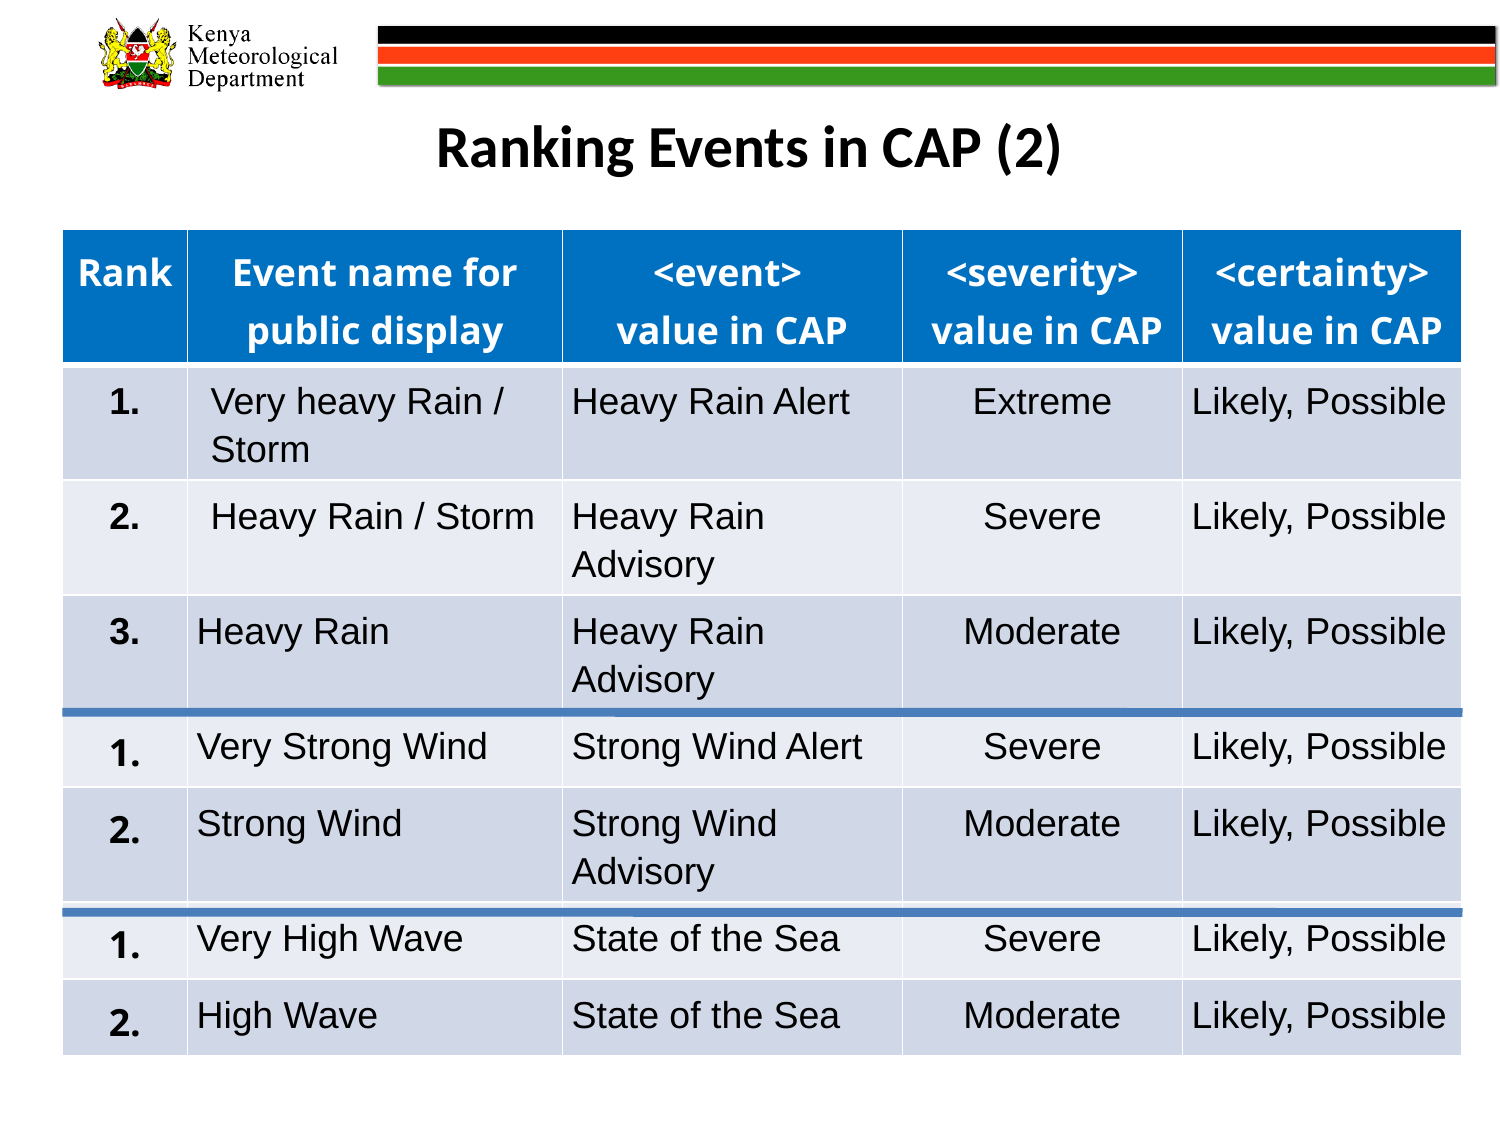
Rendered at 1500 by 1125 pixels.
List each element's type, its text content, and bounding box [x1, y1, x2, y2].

table_cell Severe [903, 722, 1182, 786]
table_cell Very Strong Wind [188, 722, 562, 786]
table_cell Likely, Possible [1183, 903, 1461, 908]
table_cell Very High Wave [188, 903, 562, 907]
table_header Rank [63, 230, 187, 362]
table_cell Likely, Possible [1183, 481, 1461, 594]
table_cell Heavy Rain Advisory [563, 596, 902, 707]
table_cell Likely, Possible [1183, 920, 1461, 978]
table_cell Moderate [903, 980, 1182, 1055]
table_cell Heavy Rain Alert [563, 368, 902, 479]
table_cell Extreme [903, 368, 1182, 479]
table_cell Moderate [903, 596, 1182, 708]
table_cell Moderate [903, 788, 1182, 901]
table_cell Likely, Possible [1183, 980, 1461, 1055]
table_cell 1. [63, 903, 187, 907]
table_cell Strong Wind Advisory [563, 788, 902, 901]
table_header <certainty> value in CAP [1183, 230, 1461, 362]
table_cell Severe [903, 903, 1182, 907]
table_cell Likely, Possible [1183, 788, 1461, 901]
table_header <event> value in CAP [563, 230, 902, 362]
table_cell Strong Wind [188, 788, 562, 901]
table_cell 3. [63, 596, 187, 707]
table_cell 2. [63, 980, 187, 1055]
table_cell 1. [63, 368, 187, 479]
table_cell Likely, Possible [1183, 720, 1461, 786]
table_cell Severe [903, 481, 1182, 594]
table_cell Likely, Possible [1183, 596, 1461, 708]
table_cell State of the Sea [563, 922, 902, 978]
table_header Event name for public display [188, 230, 562, 362]
table_cell Heavy Rain Advisory [563, 481, 902, 594]
table_cell Heavy Rain / Storm [188, 481, 562, 594]
table_cell Likely, Possible [1183, 368, 1461, 479]
table_cell High Wave [188, 980, 562, 1055]
table_cell State of the Sea [563, 903, 902, 907]
table_cell Heavy Rain [188, 596, 562, 707]
table_cell 1. [63, 720, 187, 786]
table_header <severity> value in CAP [903, 230, 1182, 362]
table_cell Strong Wind Alert [563, 722, 902, 786]
picture [92, 9, 1500, 101]
title Ranking Events in CAP (2) [112, 99, 1388, 188]
table_cell 2. [63, 481, 187, 594]
table_cell Very heavy Rain / Storm [188, 368, 562, 479]
table_cell 2. [63, 788, 187, 901]
table_cell Very High Wave [188, 922, 562, 978]
table_cell State of the Sea [563, 980, 902, 1055]
table_cell 1. [63, 920, 187, 978]
table_cell Severe [903, 922, 1182, 978]
